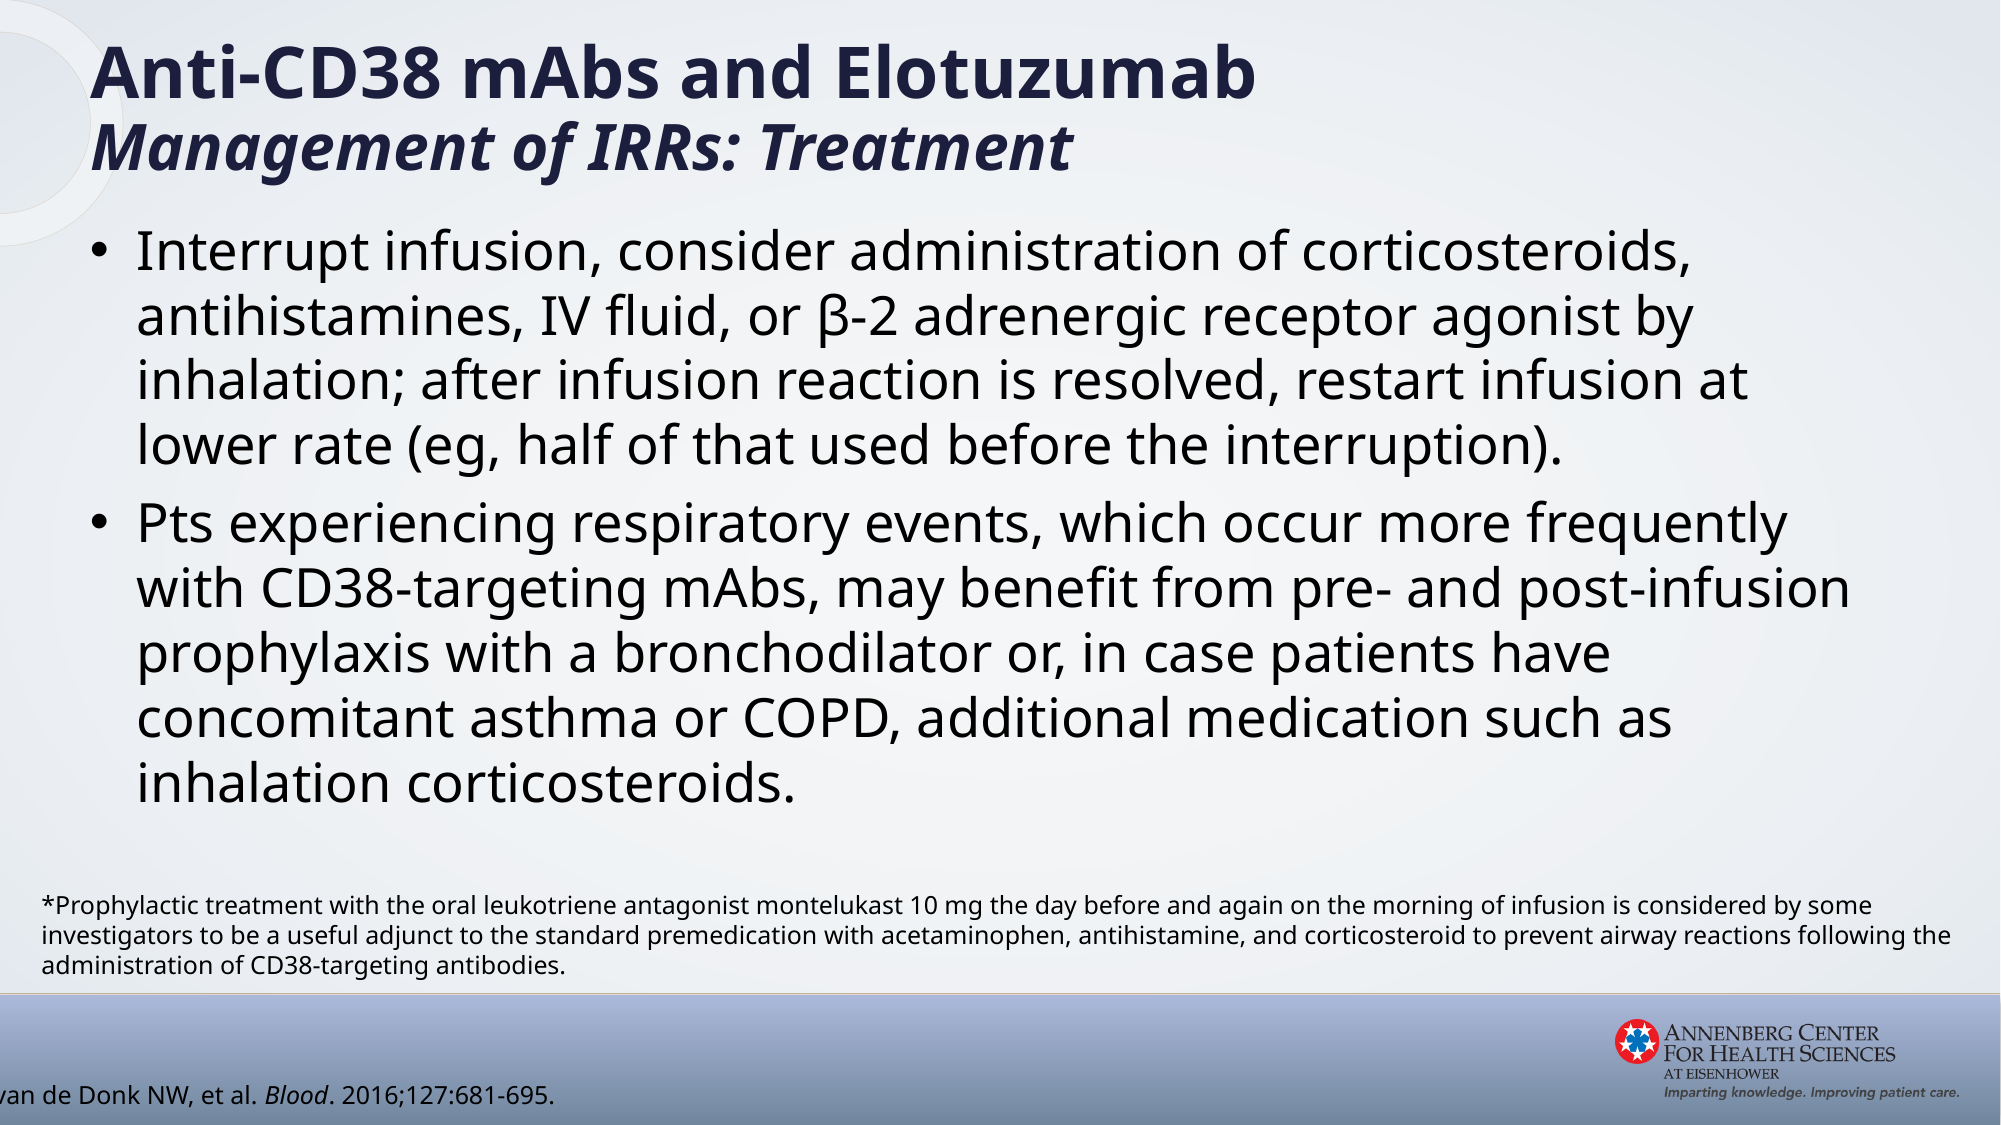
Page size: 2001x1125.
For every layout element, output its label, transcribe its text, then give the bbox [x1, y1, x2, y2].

text_box Interrupt infusion, consider administration of corticosteroids, antihistamines, IV fluid, or ꞵ-2 adrenergic receptor agonist by inhalation; after infusion reaction is resolved, restart infusion at lower rate (eg, half of that used before the interruption). Pts experiencing respiratory events, which occur more frequently with CD38-targeting mAbs, may benefit from pre- and post-infusion prophylaxis with a bronchodilator or, in case patients have concomitant asthma or COPD, additional medication such as inhalation corticosteroids. [74, 208, 1887, 821]
text_box *Prophylactic treatment with the oral leukotriene antagonist montelukast 10 mg the day before and again on the morning of infusion is considered by some investigators to be a useful adjunct to the standard premedication with acetaminophen, antihistamine, and corticosteroid to prevent airway reactions following the administration of CD38-targeting antibodies. [37, 885, 1960, 985]
text_box Anti-CD38 mAbs and Elotuzumab Management of IRRs: Treatment [74, 29, 1755, 192]
picture [0, 0, 2001, 1125]
picture [1615, 1019, 1959, 1100]
text_box van de Donk NW, et al. Blood. 2016;127:681-695. [0, 1075, 560, 1115]
